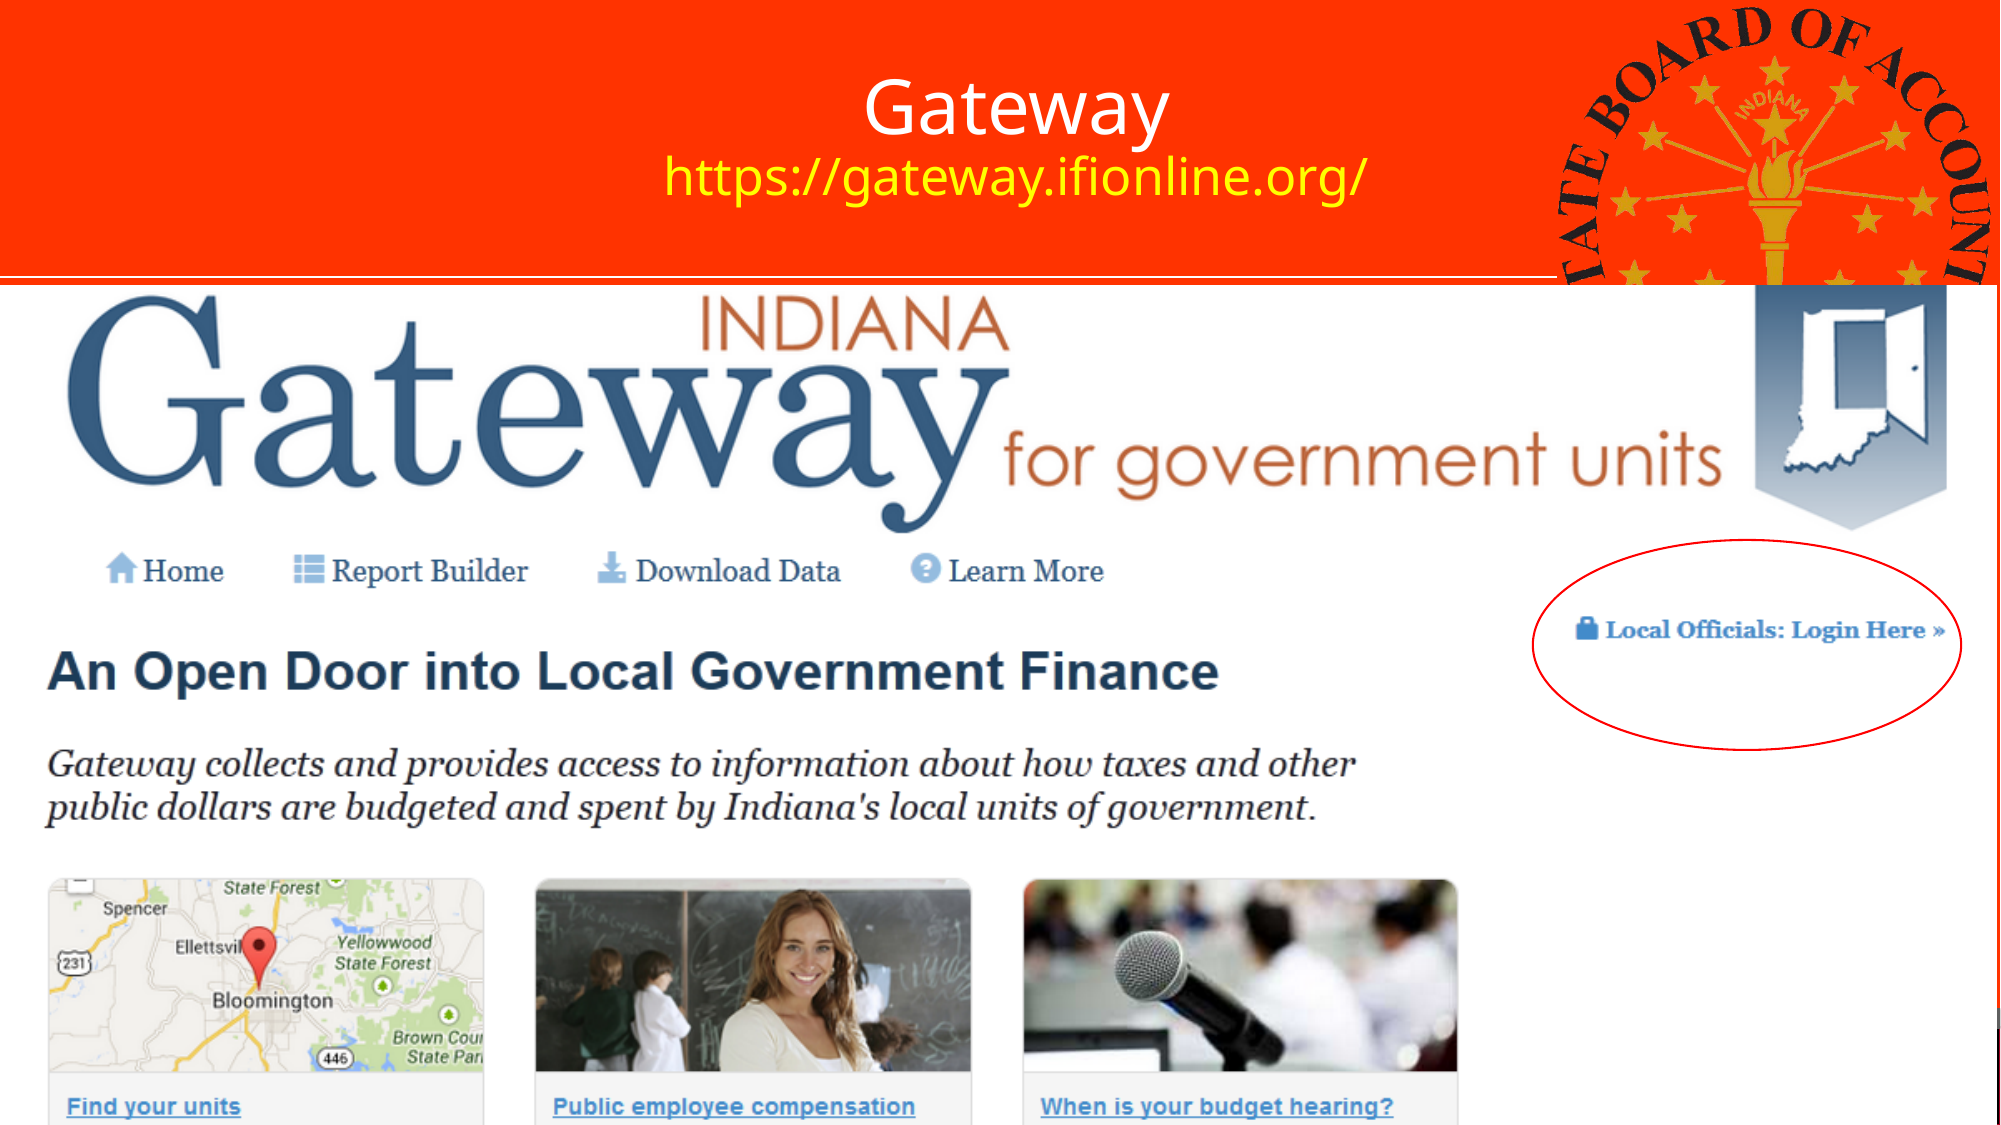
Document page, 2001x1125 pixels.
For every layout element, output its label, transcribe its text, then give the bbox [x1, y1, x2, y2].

title Gateway https://gateway.ifionline.org/ [475, 59, 1558, 278]
picture [1556, 6, 1992, 285]
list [0, 285, 1997, 1125]
